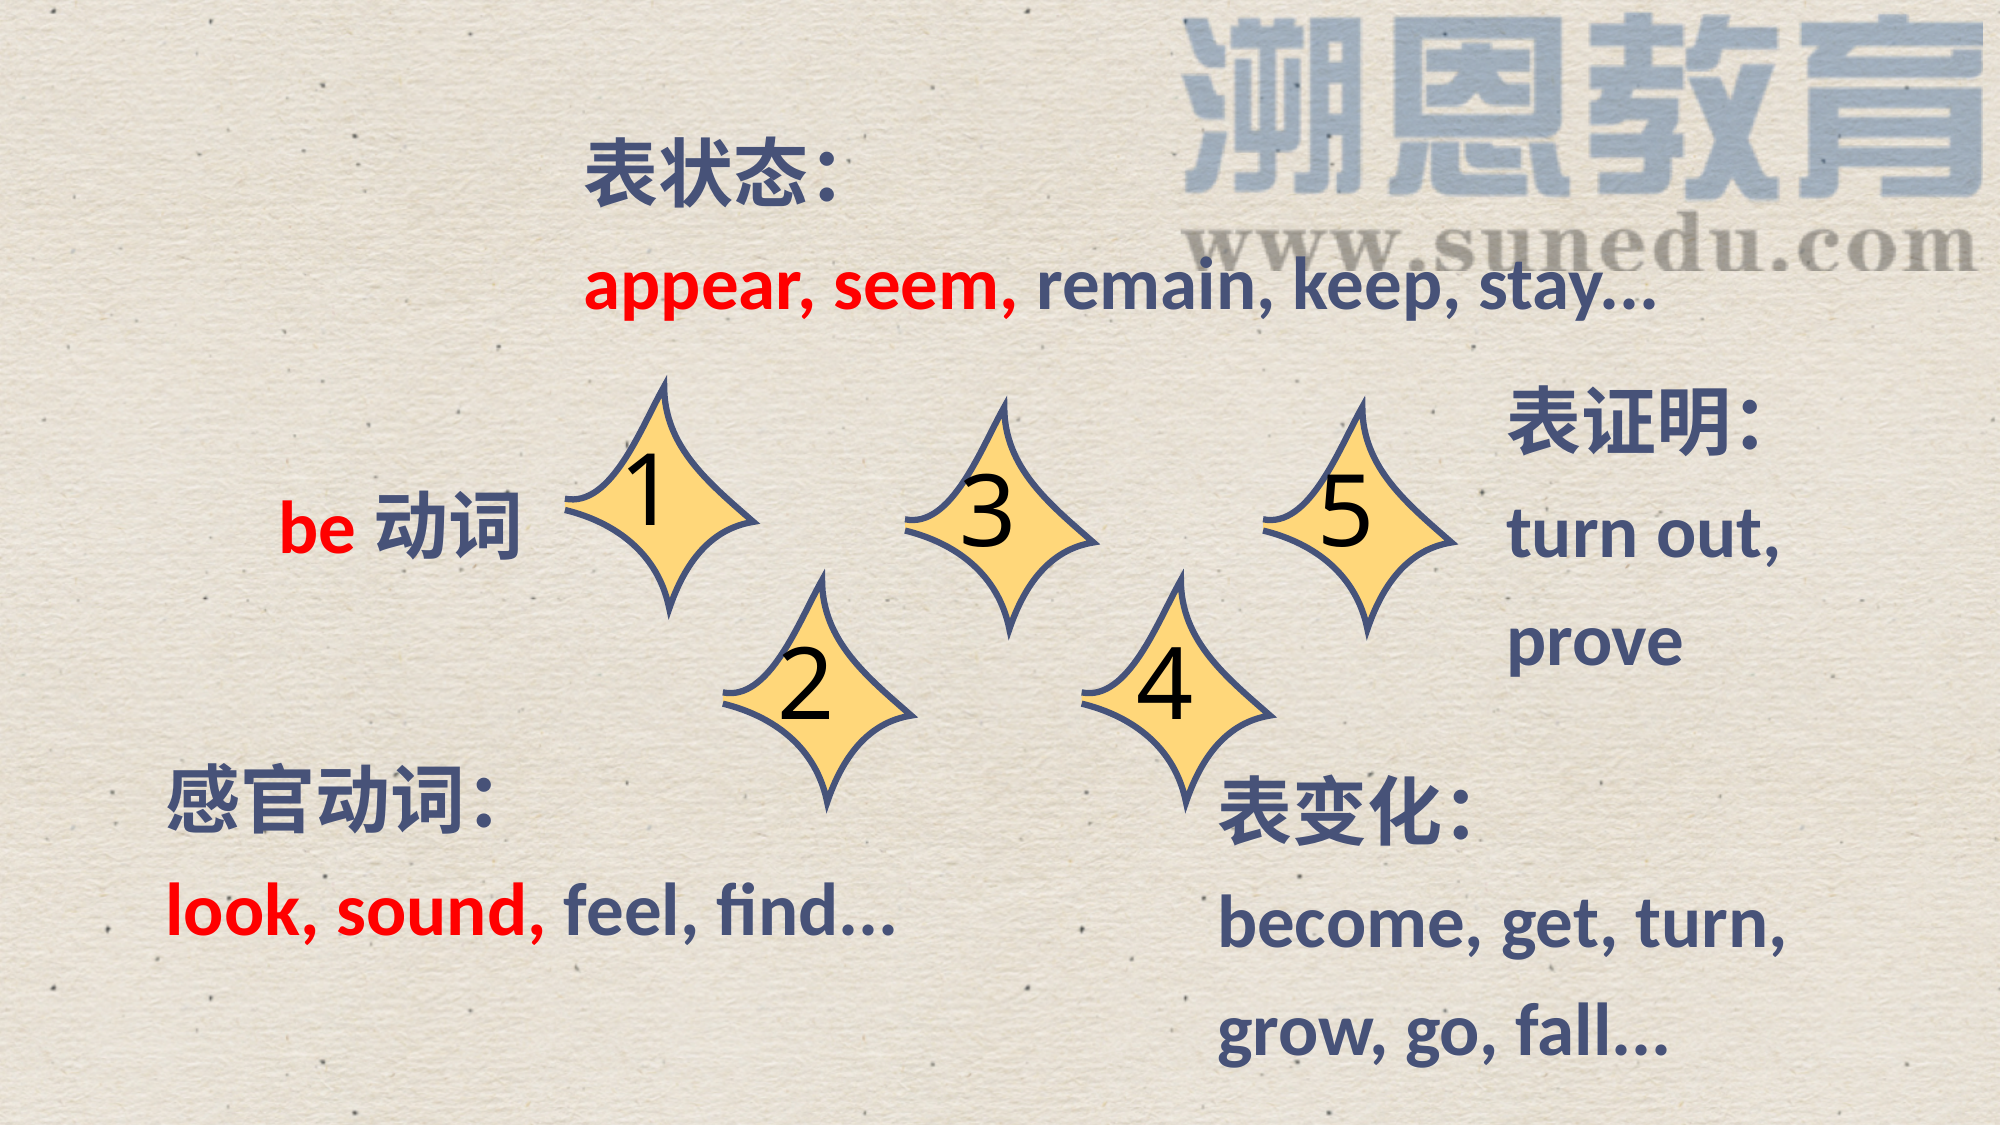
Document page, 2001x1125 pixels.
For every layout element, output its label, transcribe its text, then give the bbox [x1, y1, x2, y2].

text_box be动词 [271, 454, 537, 575]
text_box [1081, 580, 1271, 803]
text_box 表变化： become, get, turn, grow, go, fall... [1210, 740, 1967, 1077]
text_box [722, 580, 912, 803]
text_box 感官动词： look, sound, feel, find... [159, 728, 1062, 957]
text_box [1263, 406, 1452, 630]
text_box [564, 386, 754, 609]
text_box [904, 406, 1094, 630]
text_box 表状态： appear, seem, remain, keep, stay... [577, 102, 1681, 331]
picture [0, 0, 2000, 1125]
text_box 表证明： turn out, prove [1499, 349, 1961, 687]
